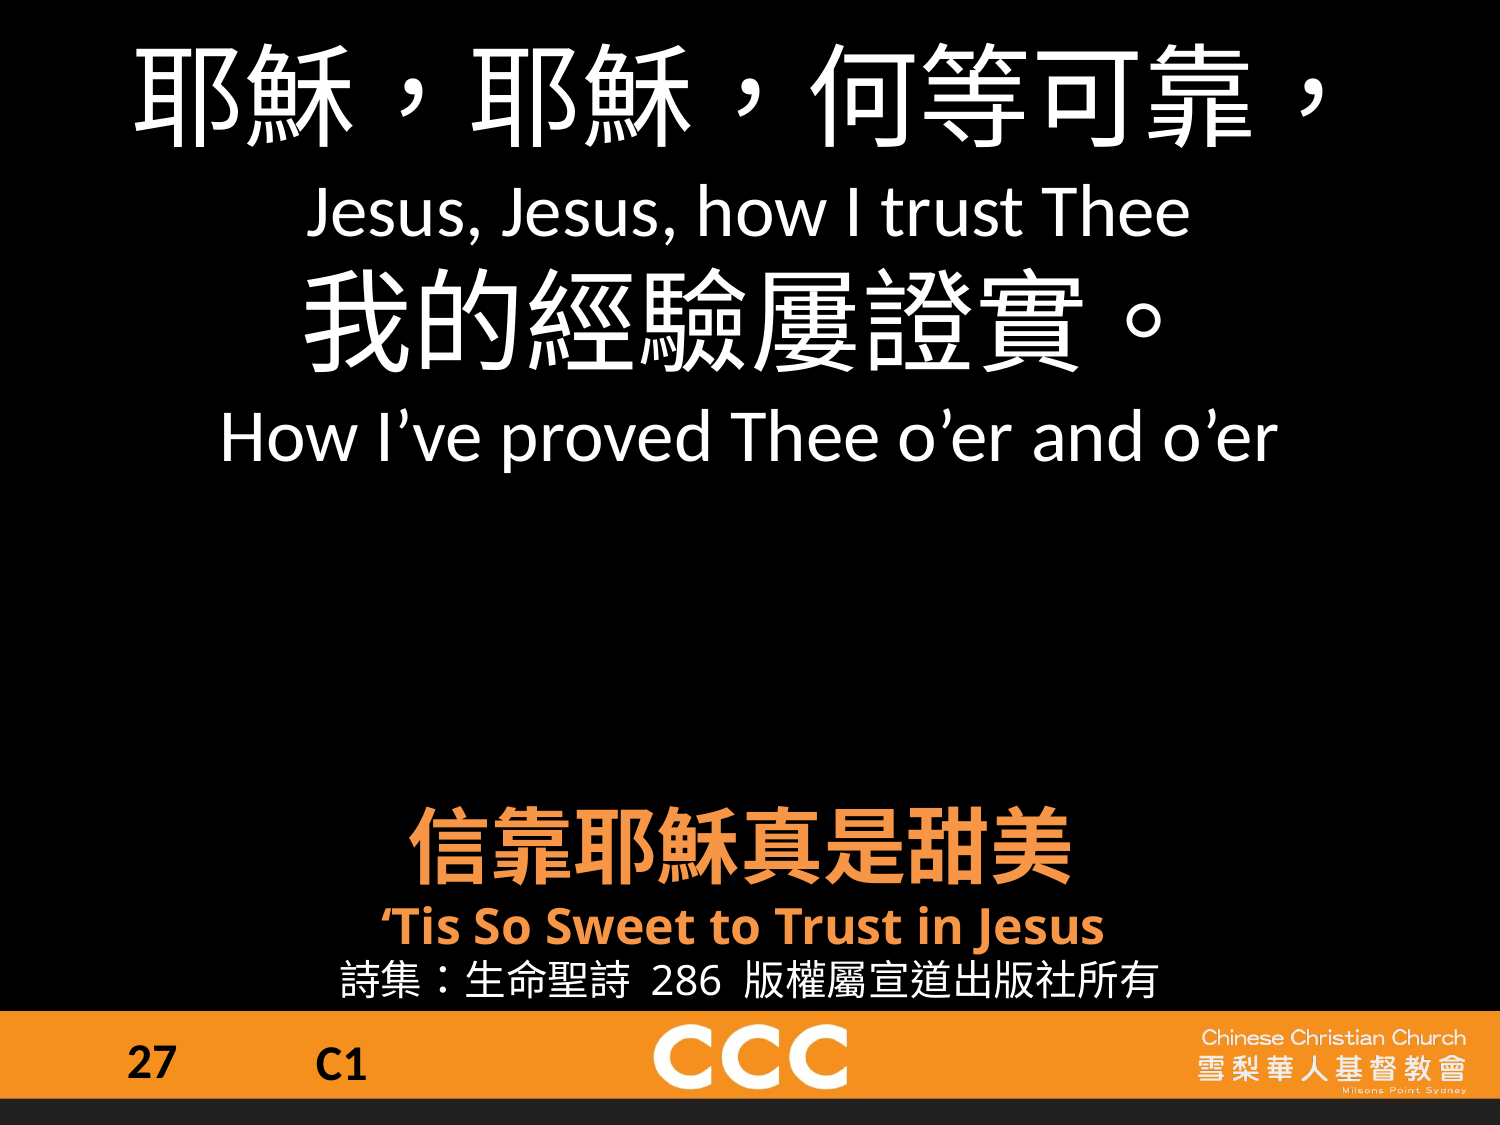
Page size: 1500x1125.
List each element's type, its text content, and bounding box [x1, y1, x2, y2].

picture [0, 1012, 1500, 1125]
text_box 信靠耶穌真是甜美 ‘Tis So Sweet to Trust in Jesus 詩集：生命聖詩 286 版權屬宣道出版社所有 [0, 786, 1500, 1012]
text_box 耶穌，耶穌，何等可靠， Jesus, Jesus, how I trust Thee 我的經驗屢證實。 How I’ve proved Thee o’er and o’er [0, 19, 1500, 619]
slide_number 27 [112, 1020, 215, 1094]
text_box C1 [301, 1023, 431, 1099]
